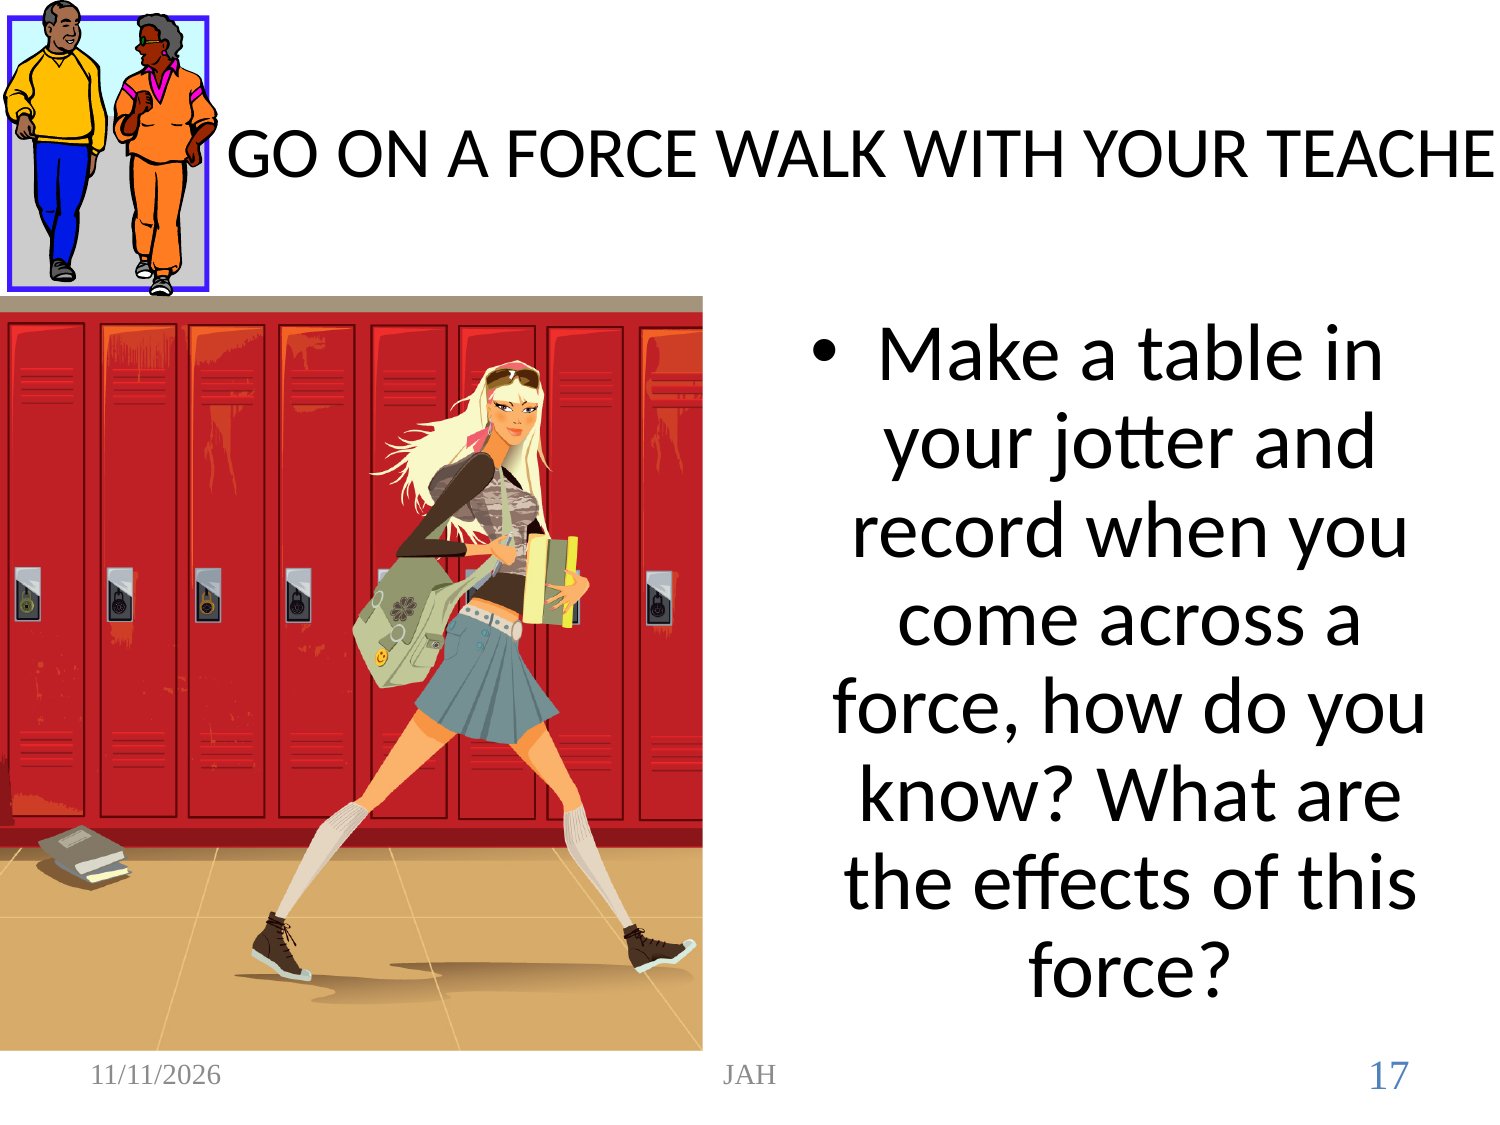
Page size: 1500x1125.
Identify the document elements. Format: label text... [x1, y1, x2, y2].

footer JAH [512, 1042, 988, 1103]
picture [0, 0, 704, 1052]
slide_number 17 [1074, 1042, 1425, 1103]
list Make a table in your jotter and record when you come across a force, how do you know? What are the effects of this force? [750, 302, 1459, 1035]
title GO ON A FORCE WALK WITH YOUR TEACHER [223, 54, 1500, 242]
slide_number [75, 1059, 425, 1103]
